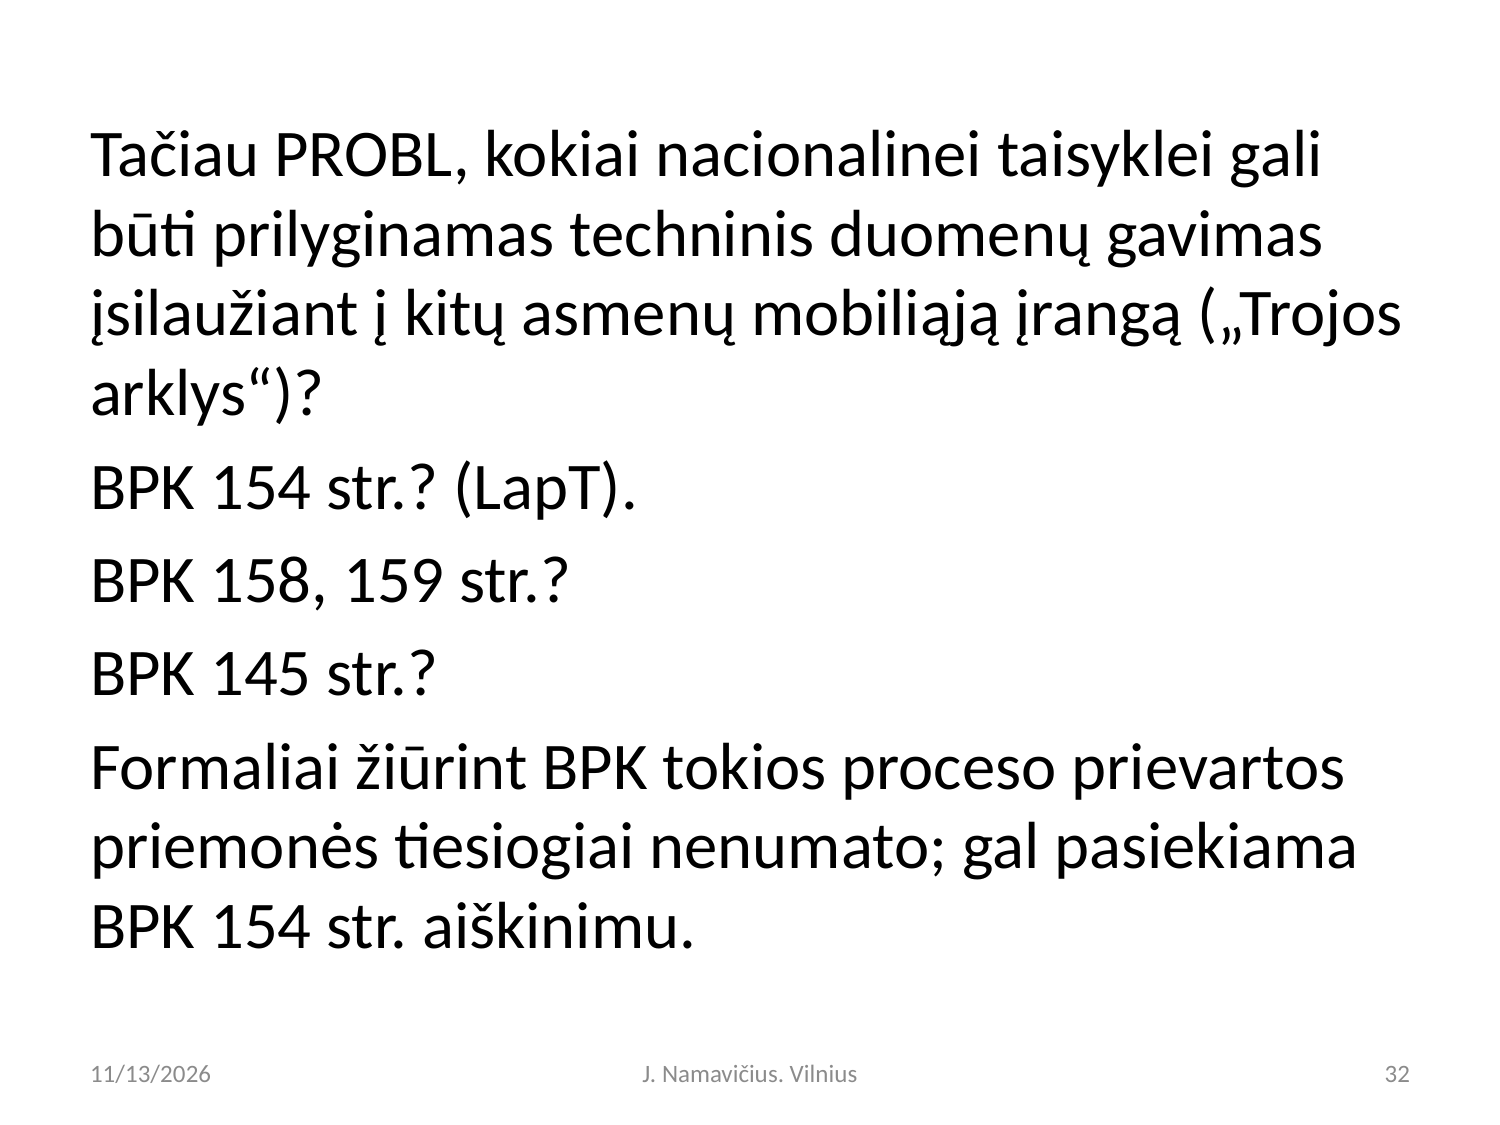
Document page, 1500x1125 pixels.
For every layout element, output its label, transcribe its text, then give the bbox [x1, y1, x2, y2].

list Tačiau PROBL, kokiai nacionalinei taisyklei gali būti prilyginamas techninis duomenų gavimas įsilaužiant į kitų asmenų mobiliąją įrangą („Trojos arklys“)? BPK 154 str.? (LapT). BPK 158, 159 str.? BPK 145 str.? Formaliai žiūrint BPK tokios proceso prievartos priemonės tiesiogiai nenumato; gal pasiekiama BPK 154 str. aiškinimu. [75, 101, 1425, 1005]
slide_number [75, 1042, 425, 1103]
slide_number 32 [1074, 1042, 1425, 1103]
footer J. Namavičius. Vilnius [512, 1042, 988, 1103]
